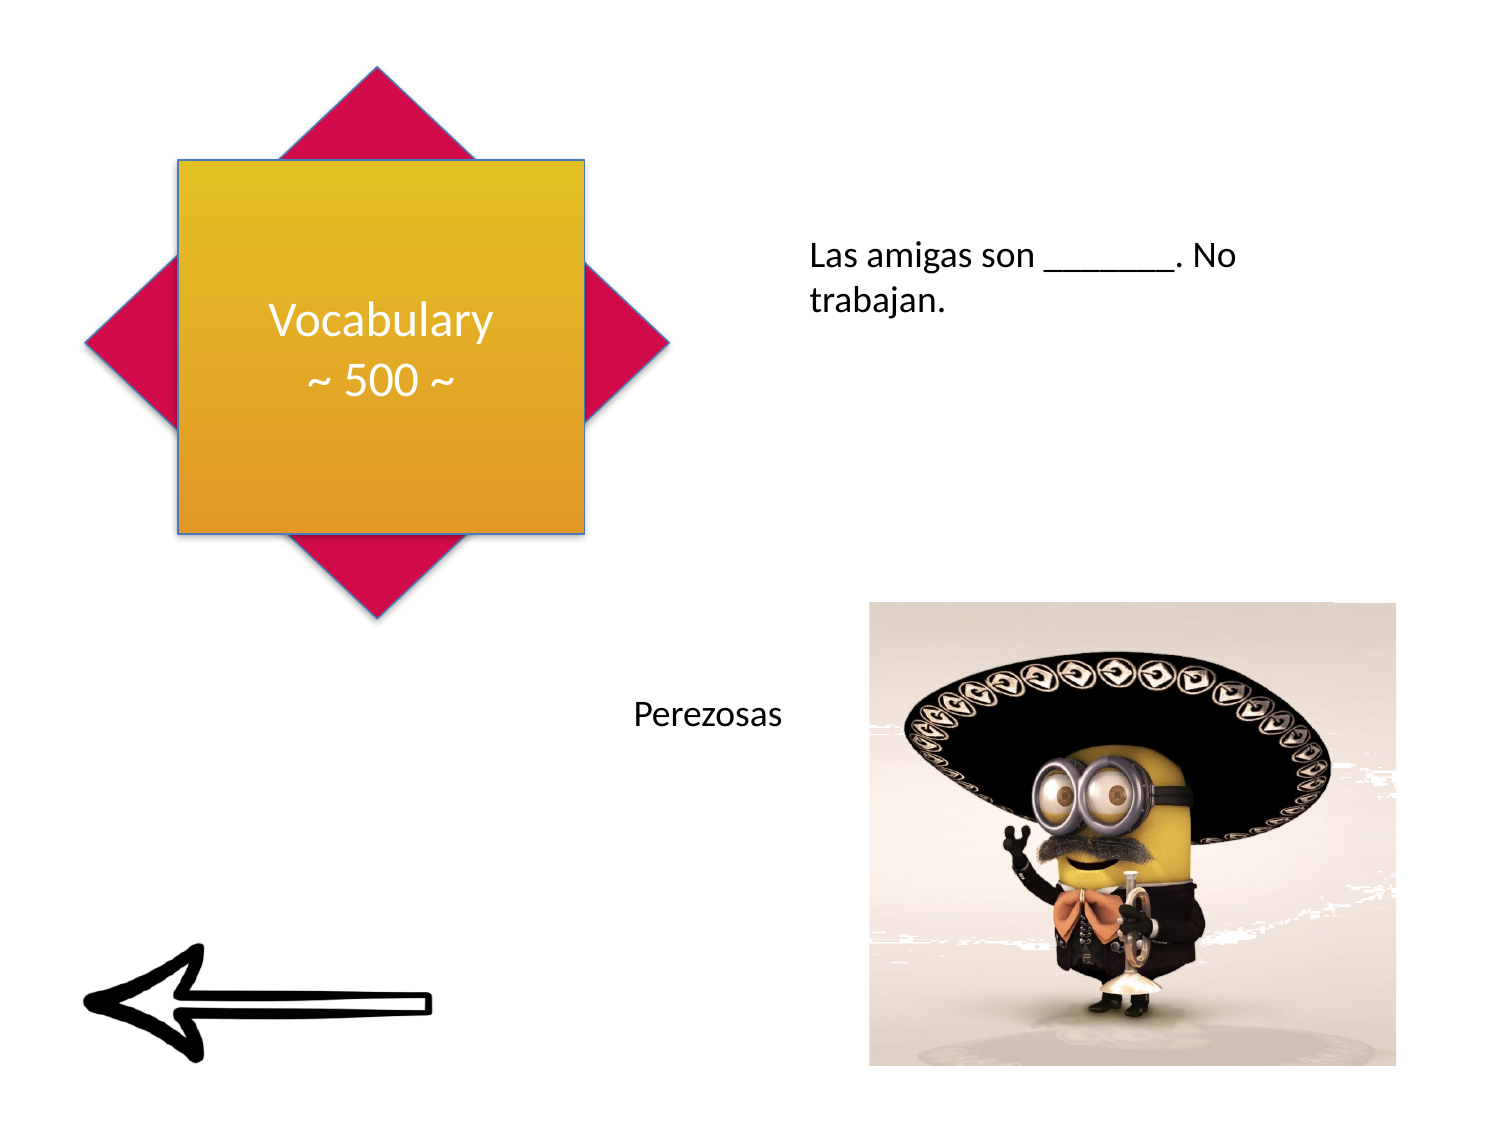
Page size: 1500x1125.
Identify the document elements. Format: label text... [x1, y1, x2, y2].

text_box [279, 66, 475, 158]
text_box Vocabulary ~ 500 ~ [177, 159, 585, 535]
text_box Perezosas [618, 681, 864, 742]
text_box [84, 259, 172, 427]
text_box [588, 264, 671, 421]
picture [35, 775, 489, 1125]
text_box [294, 542, 460, 620]
picture [869, 602, 1397, 1066]
text_box Las amigas son _______. No trabajan. [794, 222, 1327, 328]
